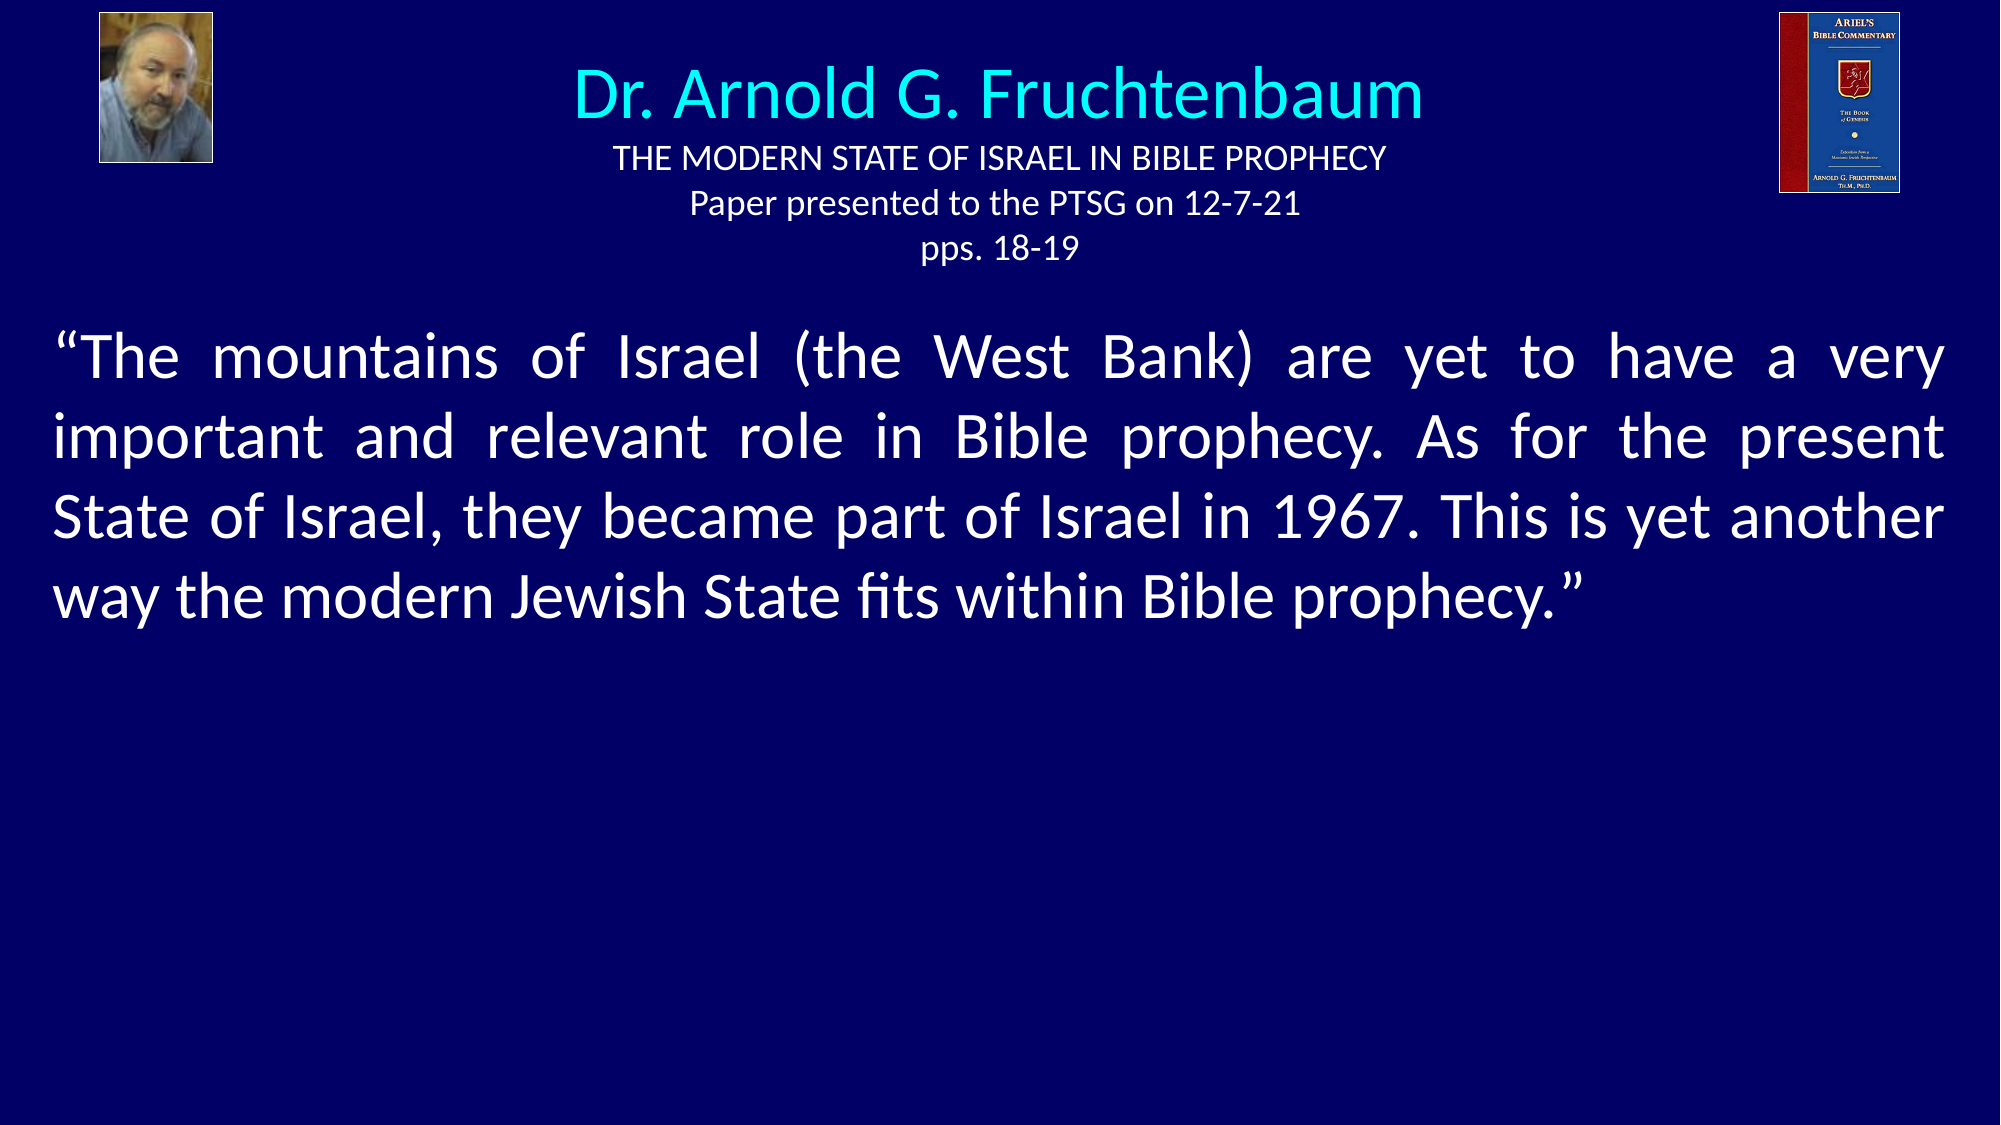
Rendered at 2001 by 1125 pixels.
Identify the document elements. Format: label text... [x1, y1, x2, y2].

picture [99, 12, 213, 163]
picture [1779, 12, 1901, 193]
list “The mountains of Israel (the West Bank) are yet to have a very important and relevant role in Bible prophecy. As for the present State of Israel, they became part of Israel in 1967. This is yet another way the modern Jewish State fits within Bible prophecy.” [37, 303, 1963, 1092]
text_box Dr. Arnold G. Fruchtenbaum THE MODERN STATE OF ISRAEL IN BIBLE PROPHECY Paper presented to the PTSG on 12-7-21 pps. 18-19 [554, 35, 1446, 276]
